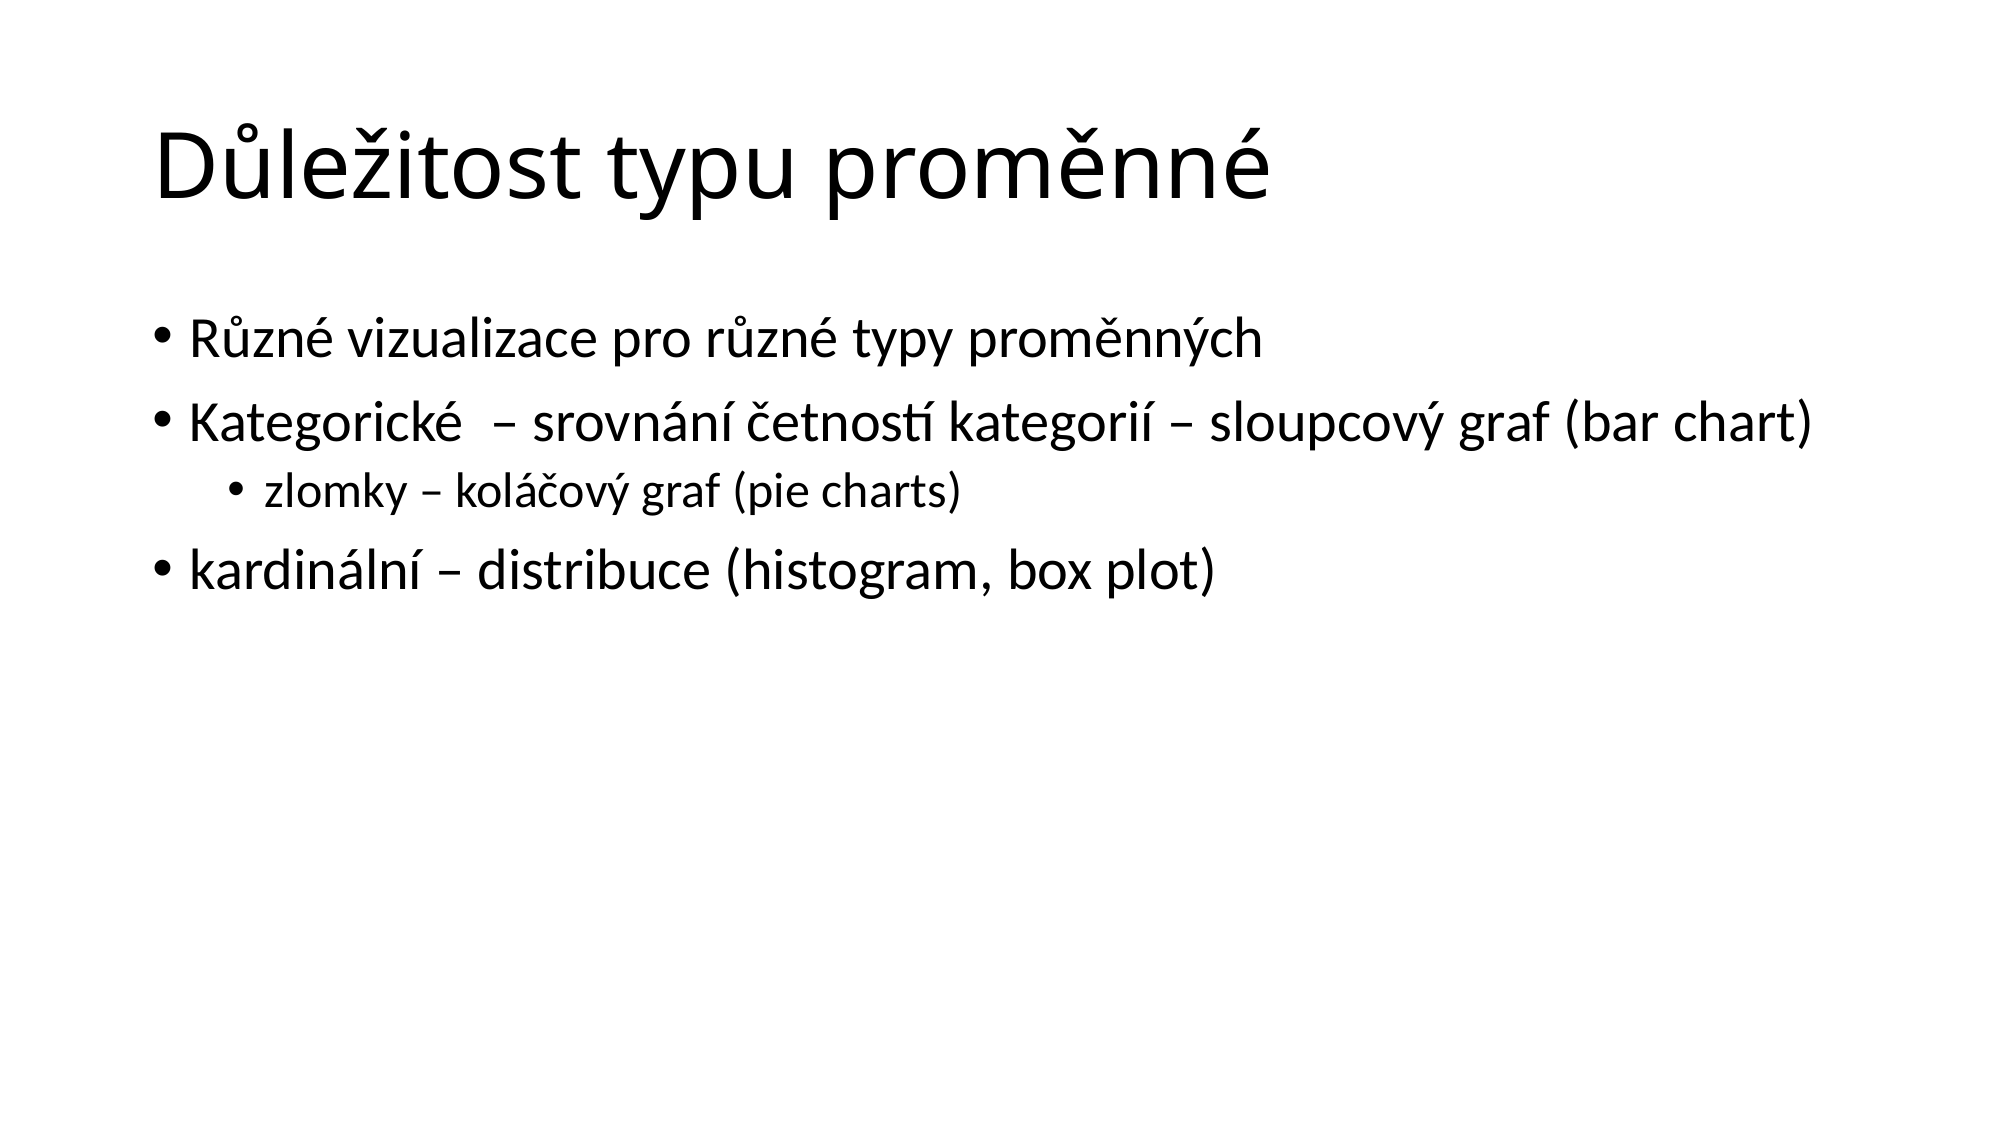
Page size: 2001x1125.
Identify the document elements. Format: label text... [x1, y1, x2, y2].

title Důležitost typu proměnné [137, 59, 1863, 278]
list Různé vizualizace pro různé typy proměnných Kategorické – srovnání četností kategorií – sloupcový graf (bar chart) zlomky – koláčový graf (pie charts) kardinální – distribuce (histogram, box plot) [137, 299, 1863, 1014]
